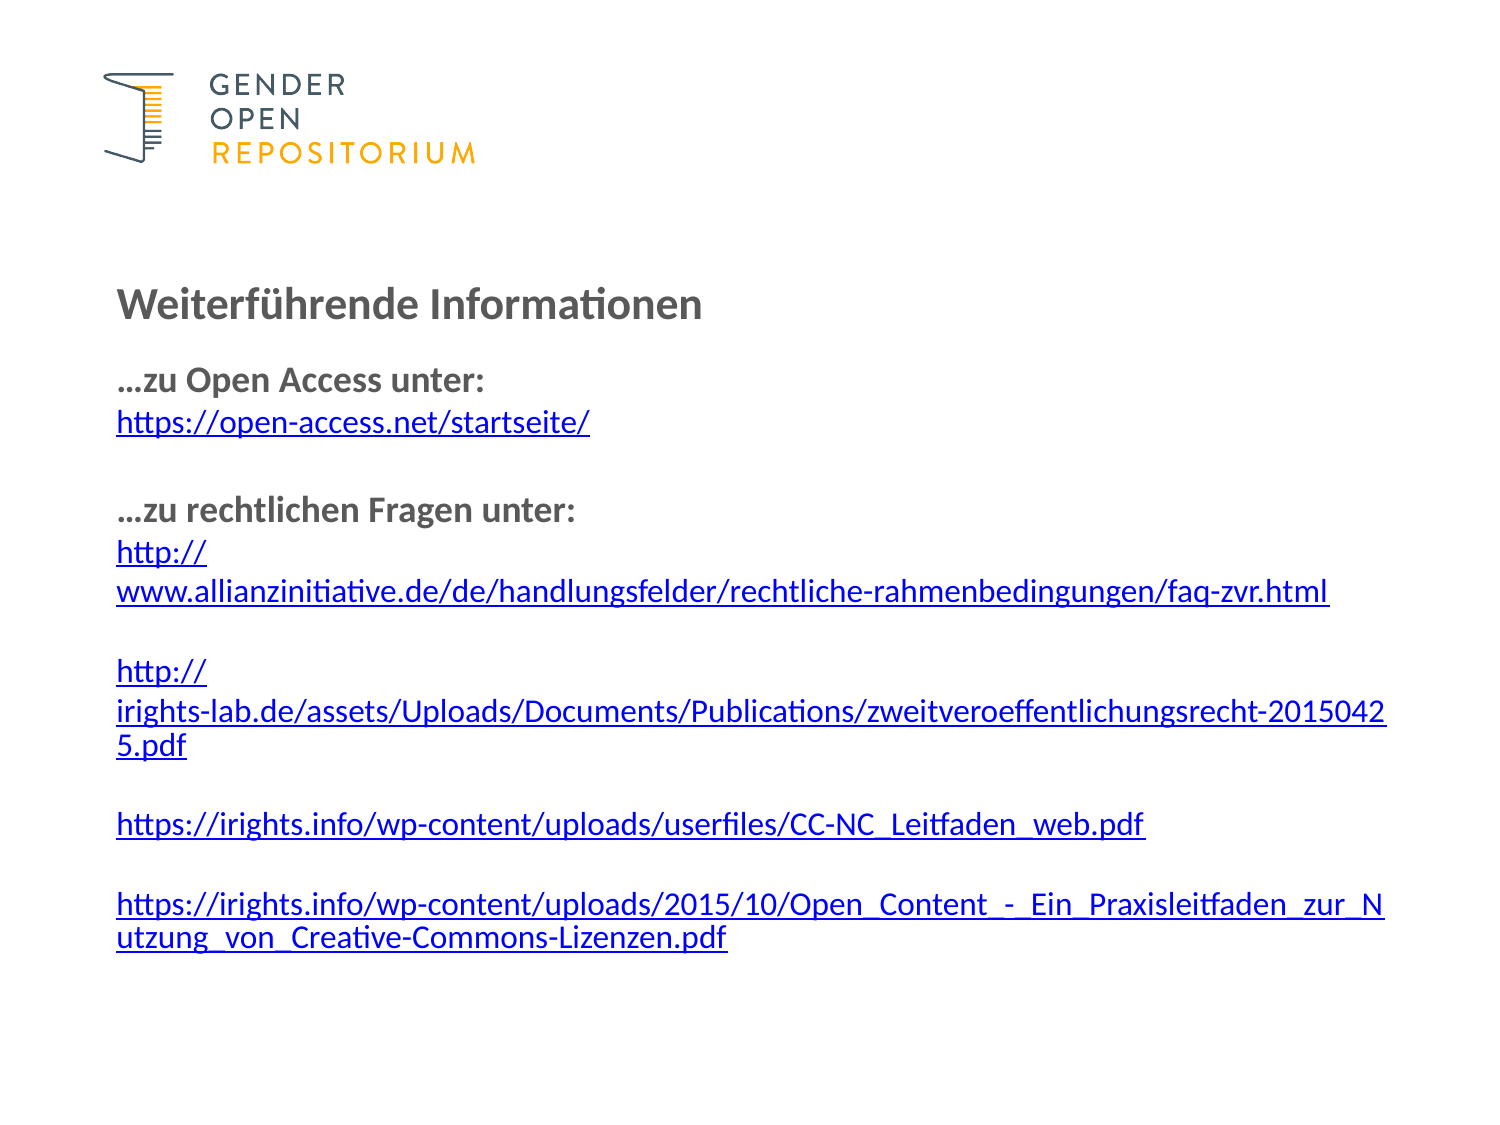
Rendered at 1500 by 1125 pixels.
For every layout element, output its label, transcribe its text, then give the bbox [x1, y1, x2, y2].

text_box …zu Open Access unter: https://open-access.net/startseite/ …zu rechtlichen Fragen unter: http://www.allianzinitiative.de/de/handlungsfelder/rechtliche-rahmenbedingungen/faq-zvr.html http://irights-lab.de/assets/Uploads/Documents/Publications/zweitveroeffentlichungsrecht-20150425.pdf https://irights.info/wp-content/uploads/userfiles/CC-NC_Leitfaden_web.pdf https://irights.info/wp-content/uploads/2015/10/Open_Content_-_Ein_Praxisleitfaden_zur_Nutzung_von_Creative-Commons-Lizenzen.pdf [101, 347, 1414, 1077]
picture [101, 70, 478, 166]
list Weiterführende Informationen [101, 266, 1452, 1009]
